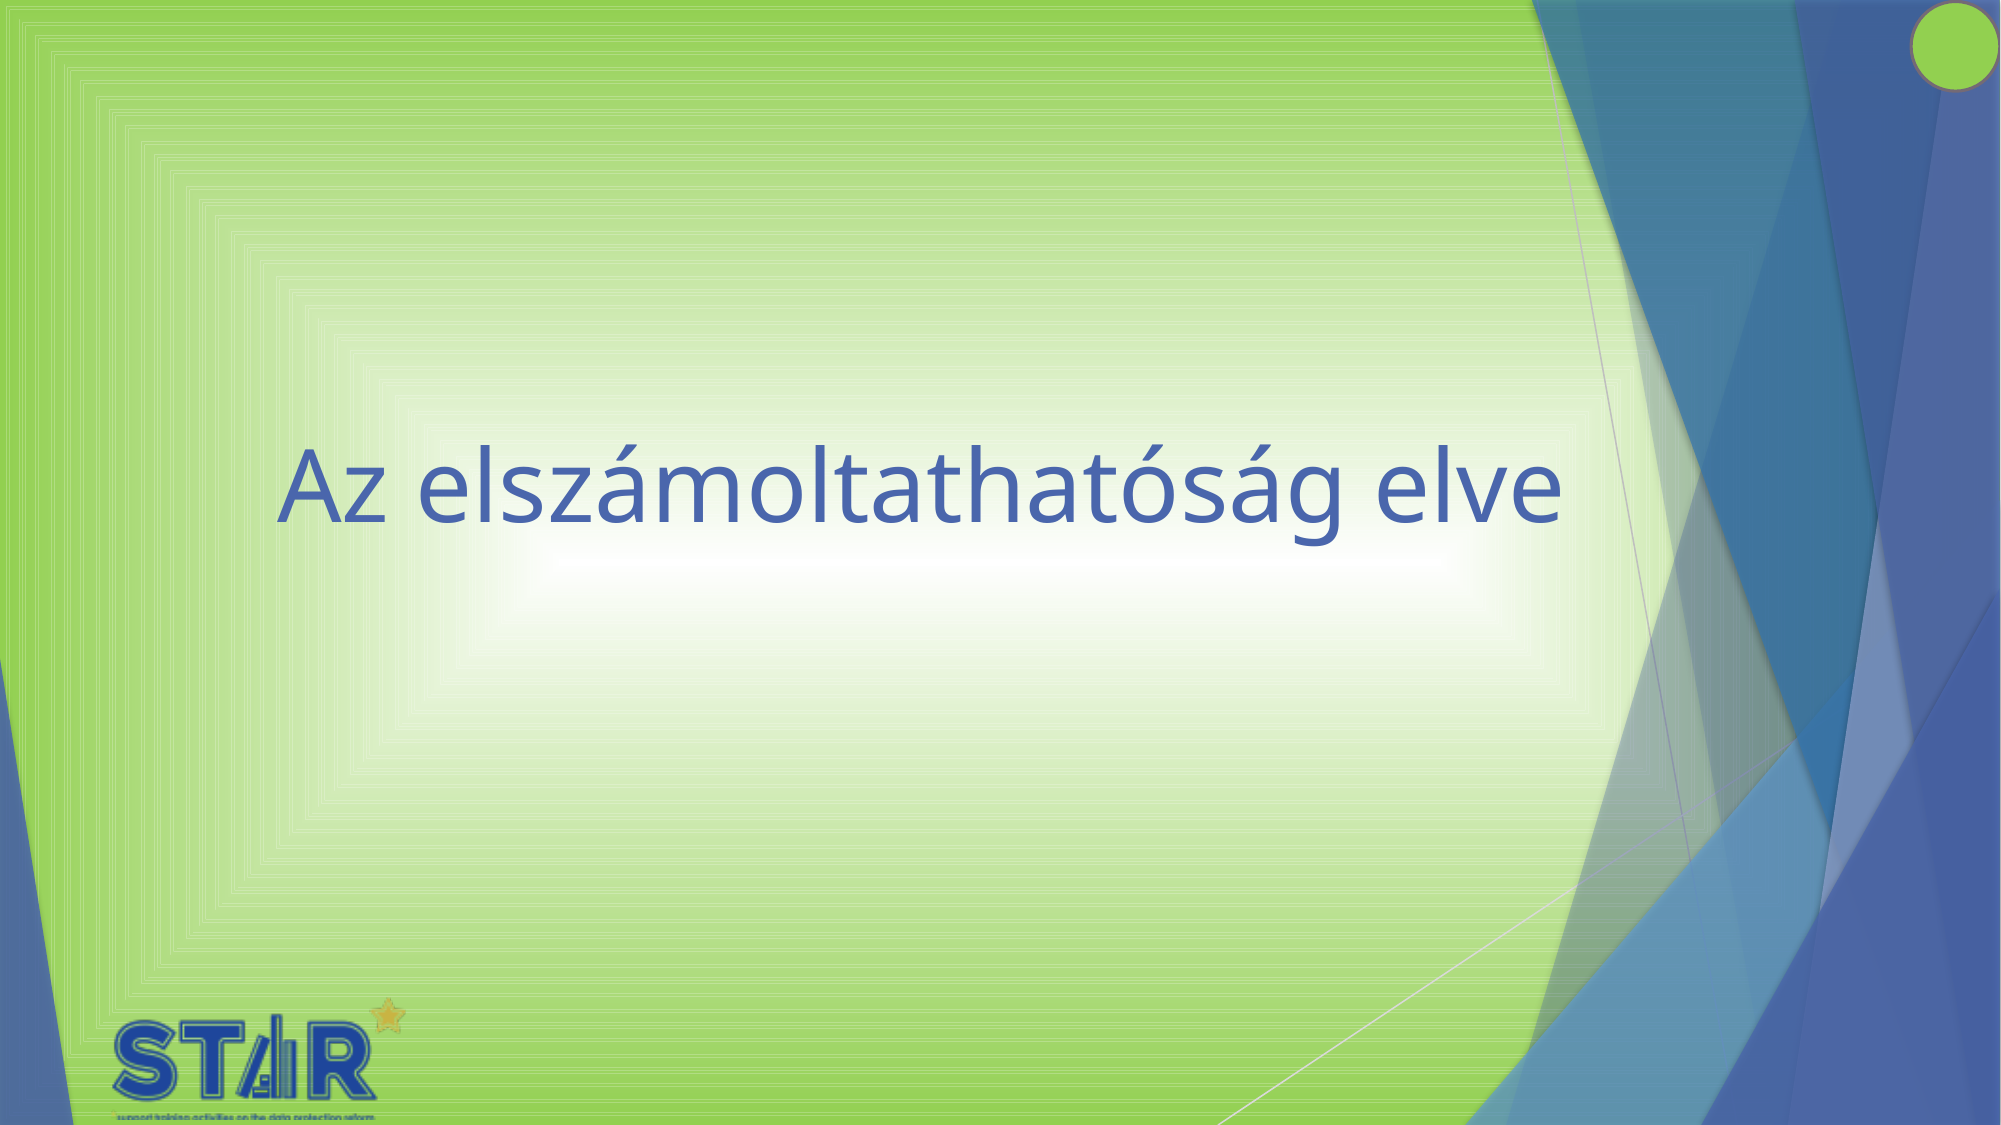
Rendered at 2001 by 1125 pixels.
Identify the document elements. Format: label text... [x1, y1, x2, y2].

text_box [1909, 0, 2000, 93]
title Az elszámoltathatóság elve [216, 413, 1627, 631]
